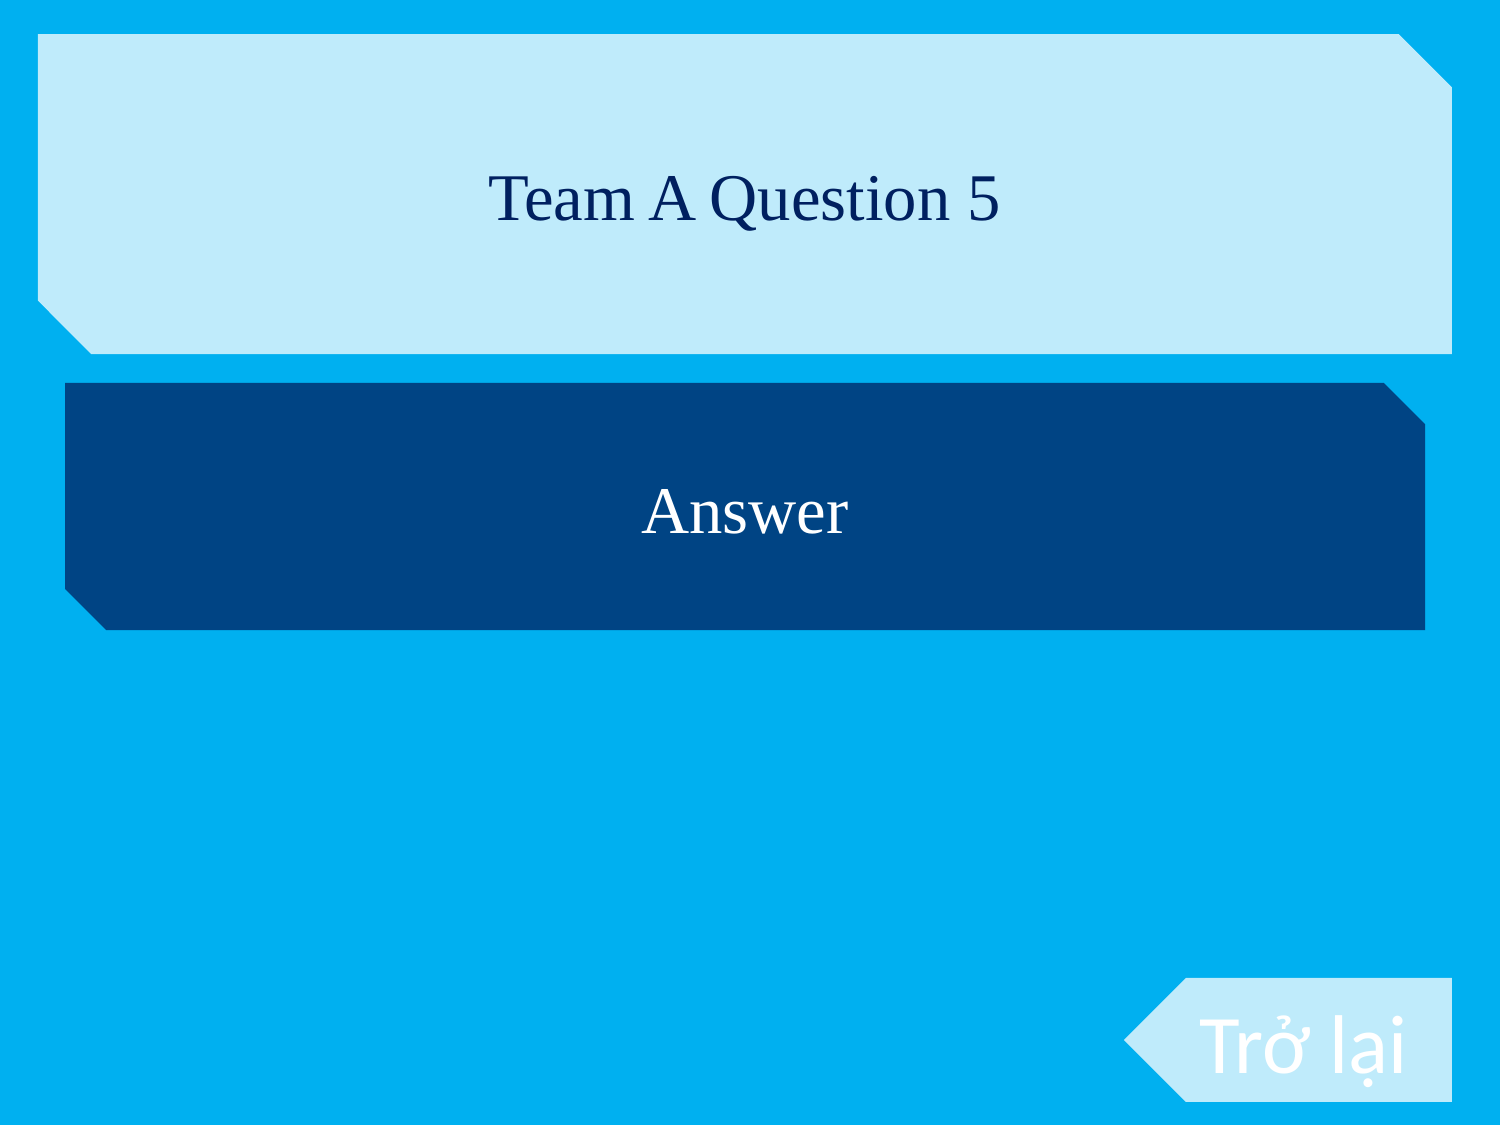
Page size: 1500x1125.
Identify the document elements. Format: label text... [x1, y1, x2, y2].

text_box Trở lại [1122, 976, 1453, 1104]
text_box Answer [63, 381, 1427, 632]
text_box Team A Question 5 [36, 32, 1453, 356]
